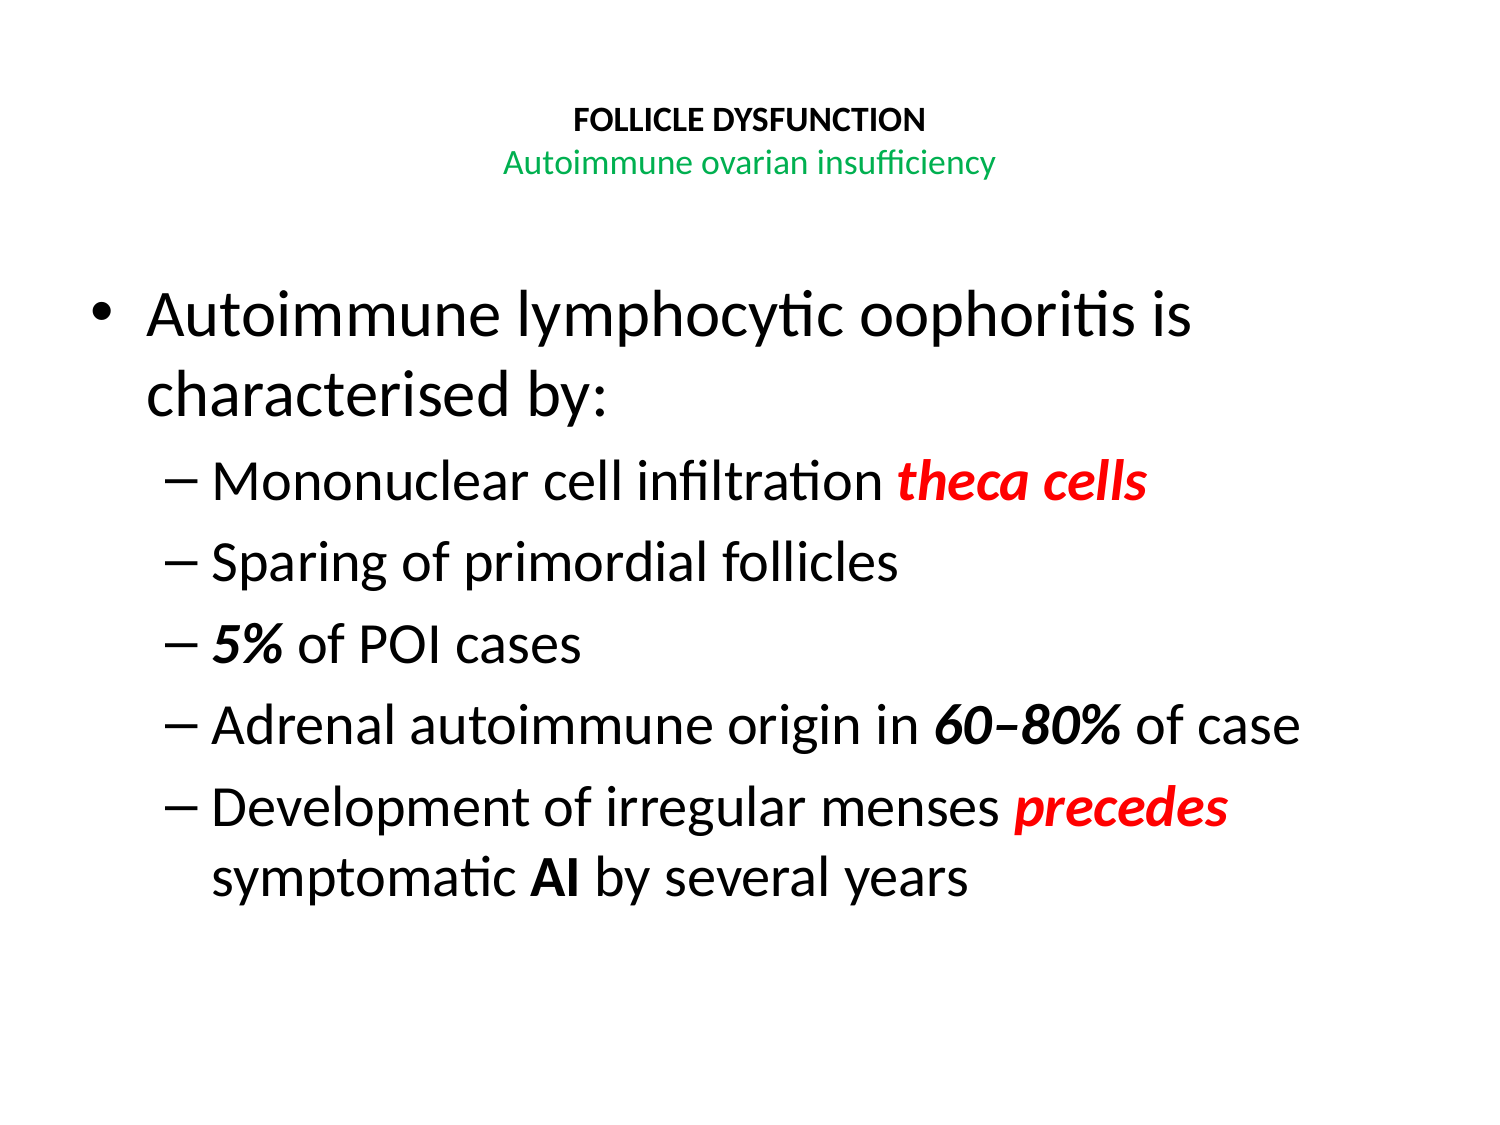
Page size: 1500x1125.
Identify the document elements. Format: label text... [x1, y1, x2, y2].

list Autoimmune lymphocytic oophoritis is characterised by: Mononuclear cell infiltration theca cells Sparing of primordial follicles 5% of POI cases Adrenal autoimmune origin in 60–80% of case Development of irregular menses precedes symptomatic AI by several years [75, 262, 1425, 1005]
title FOLLICLE DYSFUNCTION Autoimmune ovarian insufficiency [75, 45, 1425, 233]
